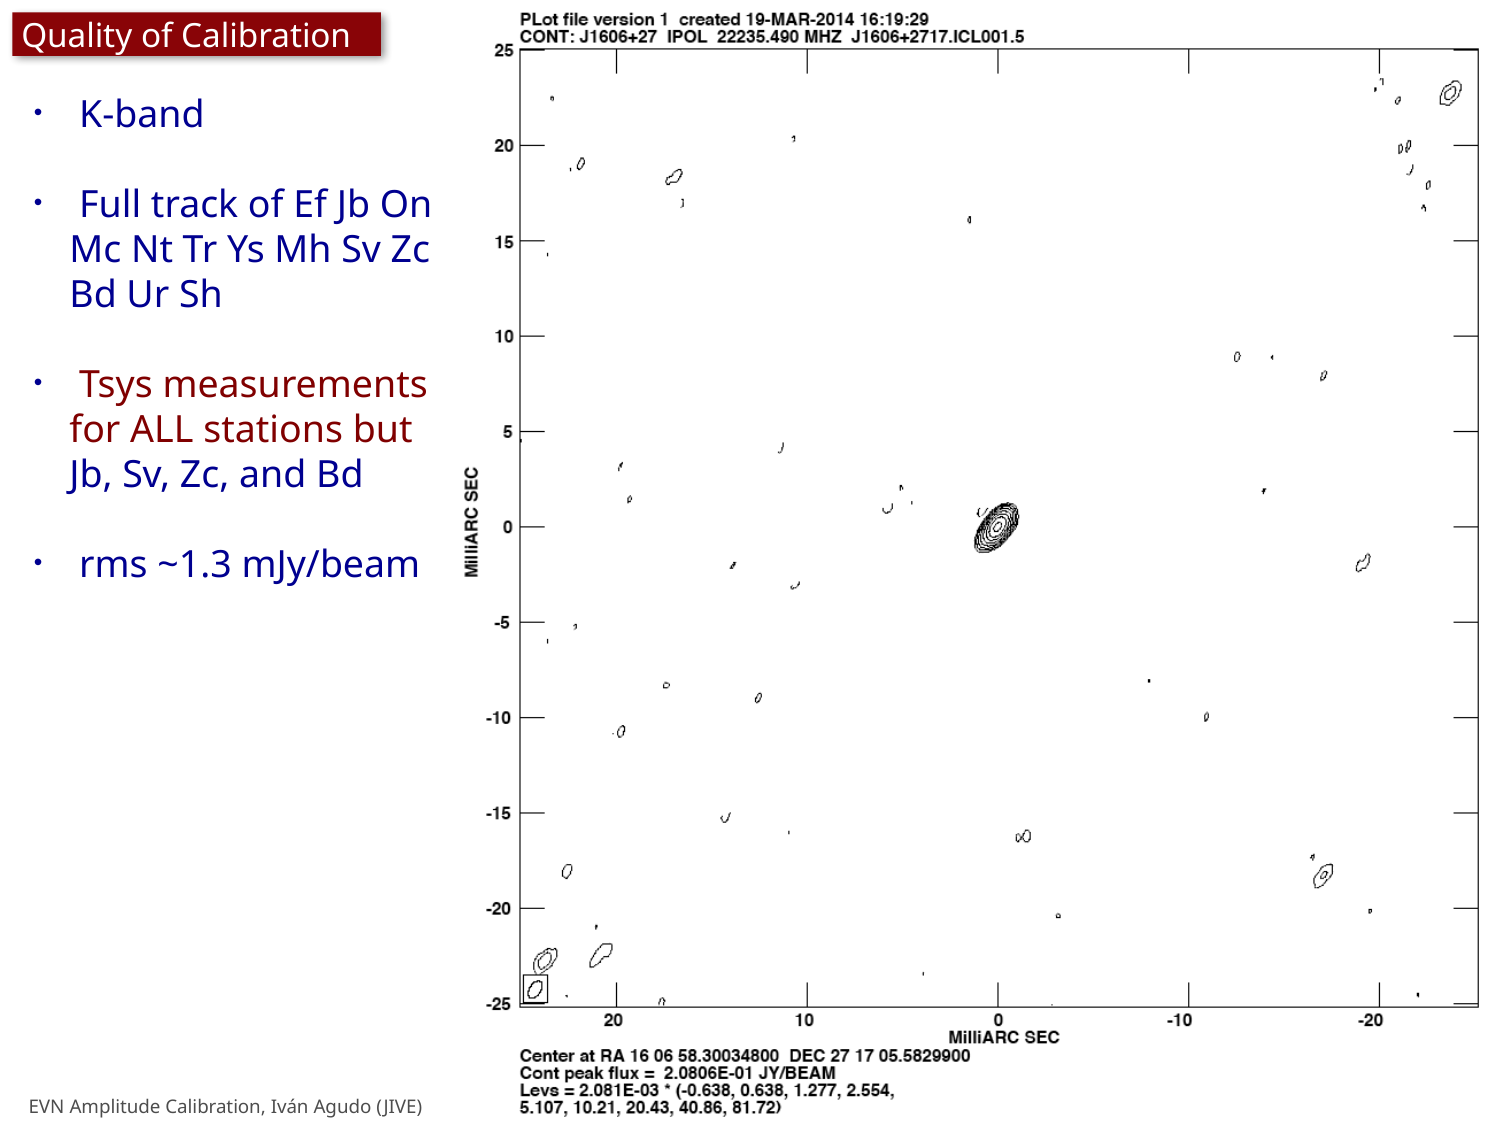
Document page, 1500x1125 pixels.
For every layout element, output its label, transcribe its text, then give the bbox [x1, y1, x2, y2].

text_box K-band Full track of Ef Jb On Mc Nt Tr Ys Mh Sv Zc Bd Ur Sh Tsys measurements for ALL stations but Jb, Sv, Zc, and Bd rms ~1.3 mJy/beam [19, 82, 449, 593]
picture [454, 0, 1495, 1125]
text_box Quality of Calibration [12, 12, 381, 56]
text_box EVN Amplitude Calibration, Iván Agudo (JIVE) EVN TOG Meeting, Cagliari, Italy, 06-10-2014 [0, 1087, 449, 1125]
